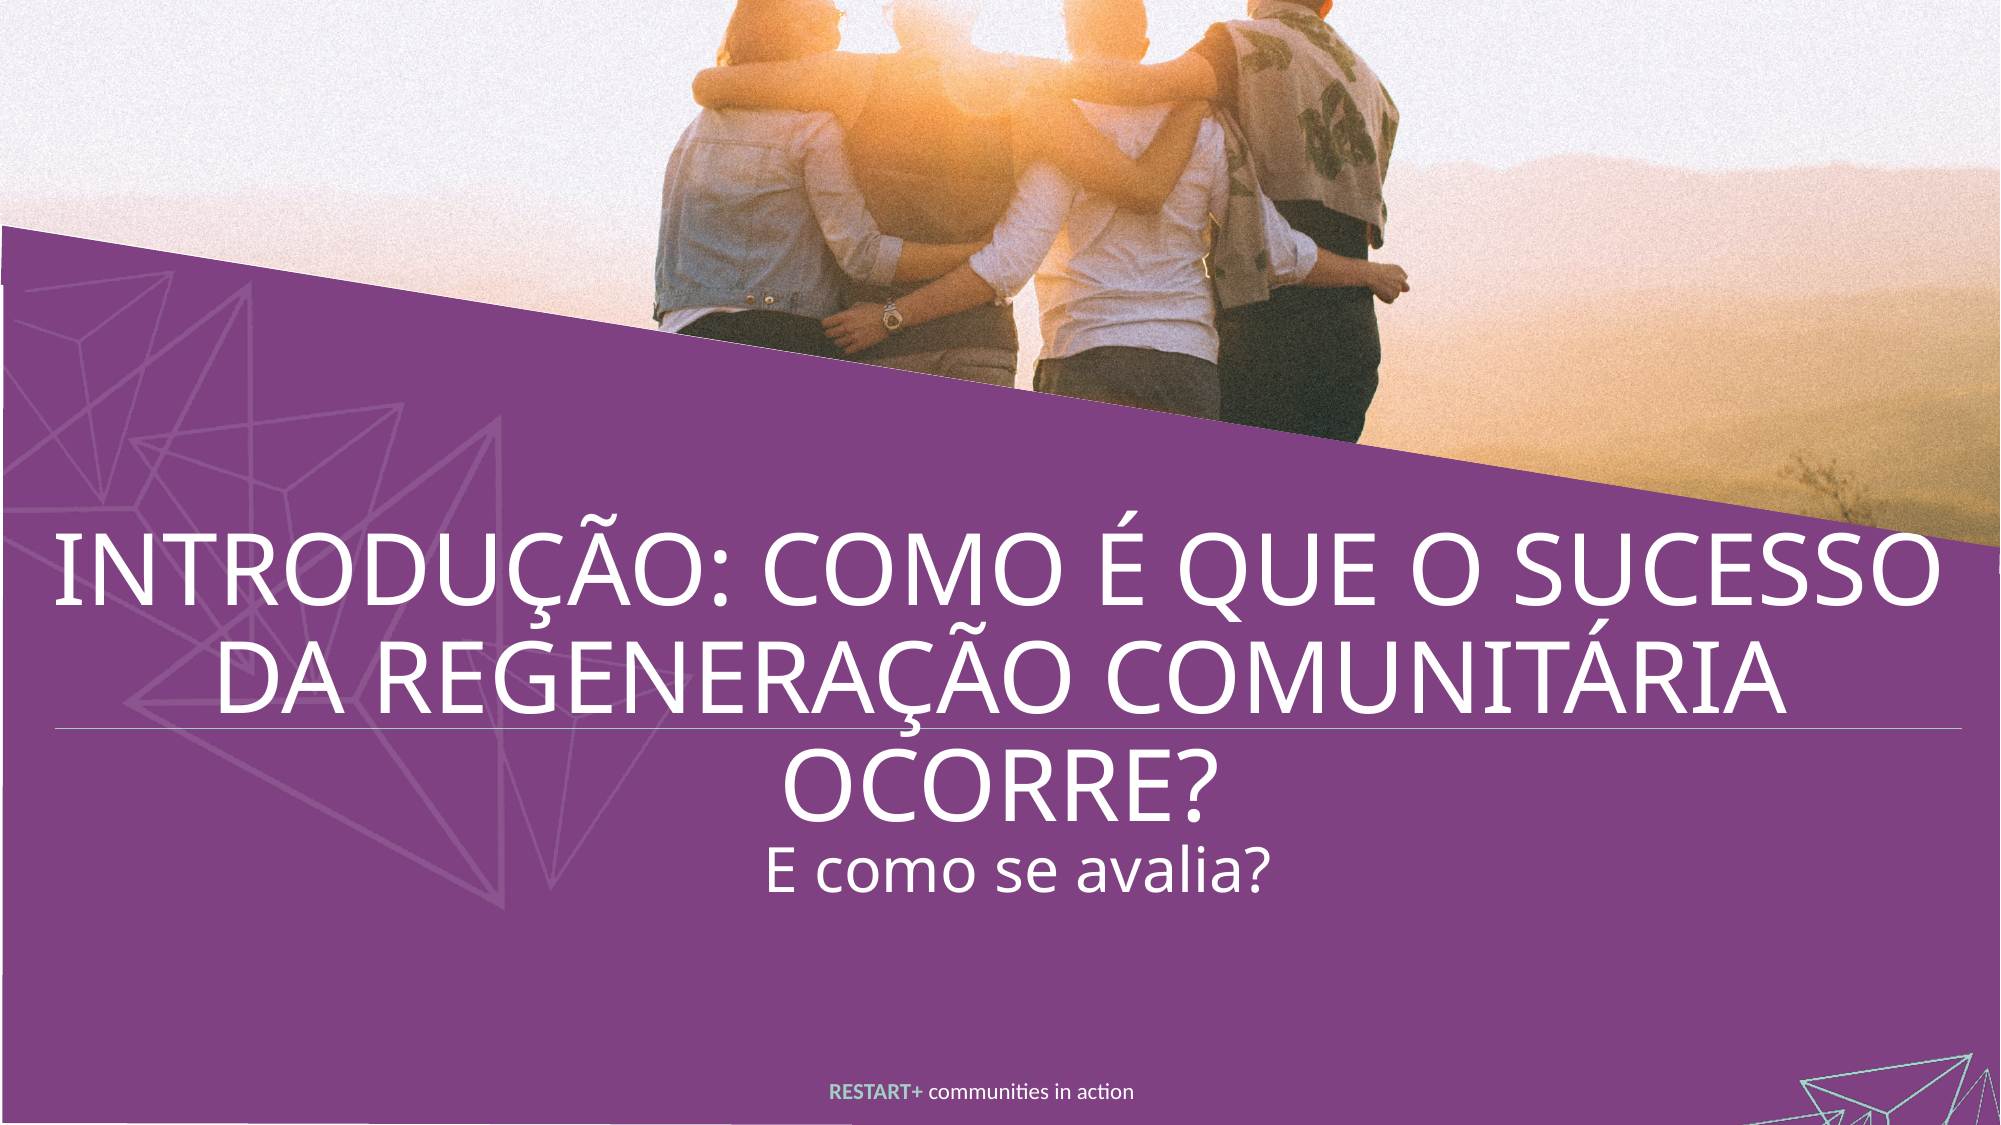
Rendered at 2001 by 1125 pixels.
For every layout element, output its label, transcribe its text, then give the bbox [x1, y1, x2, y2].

picture [0, 0, 2000, 548]
picture [1717, 1054, 2001, 1125]
list INTRODUÇÃO: COMO É QUE O SUCESSO DA REGENERAÇÃO COMUNITÁRIA OCORRE? [18, 548, 1982, 760]
list E como se avalia? [71, 760, 1965, 1015]
